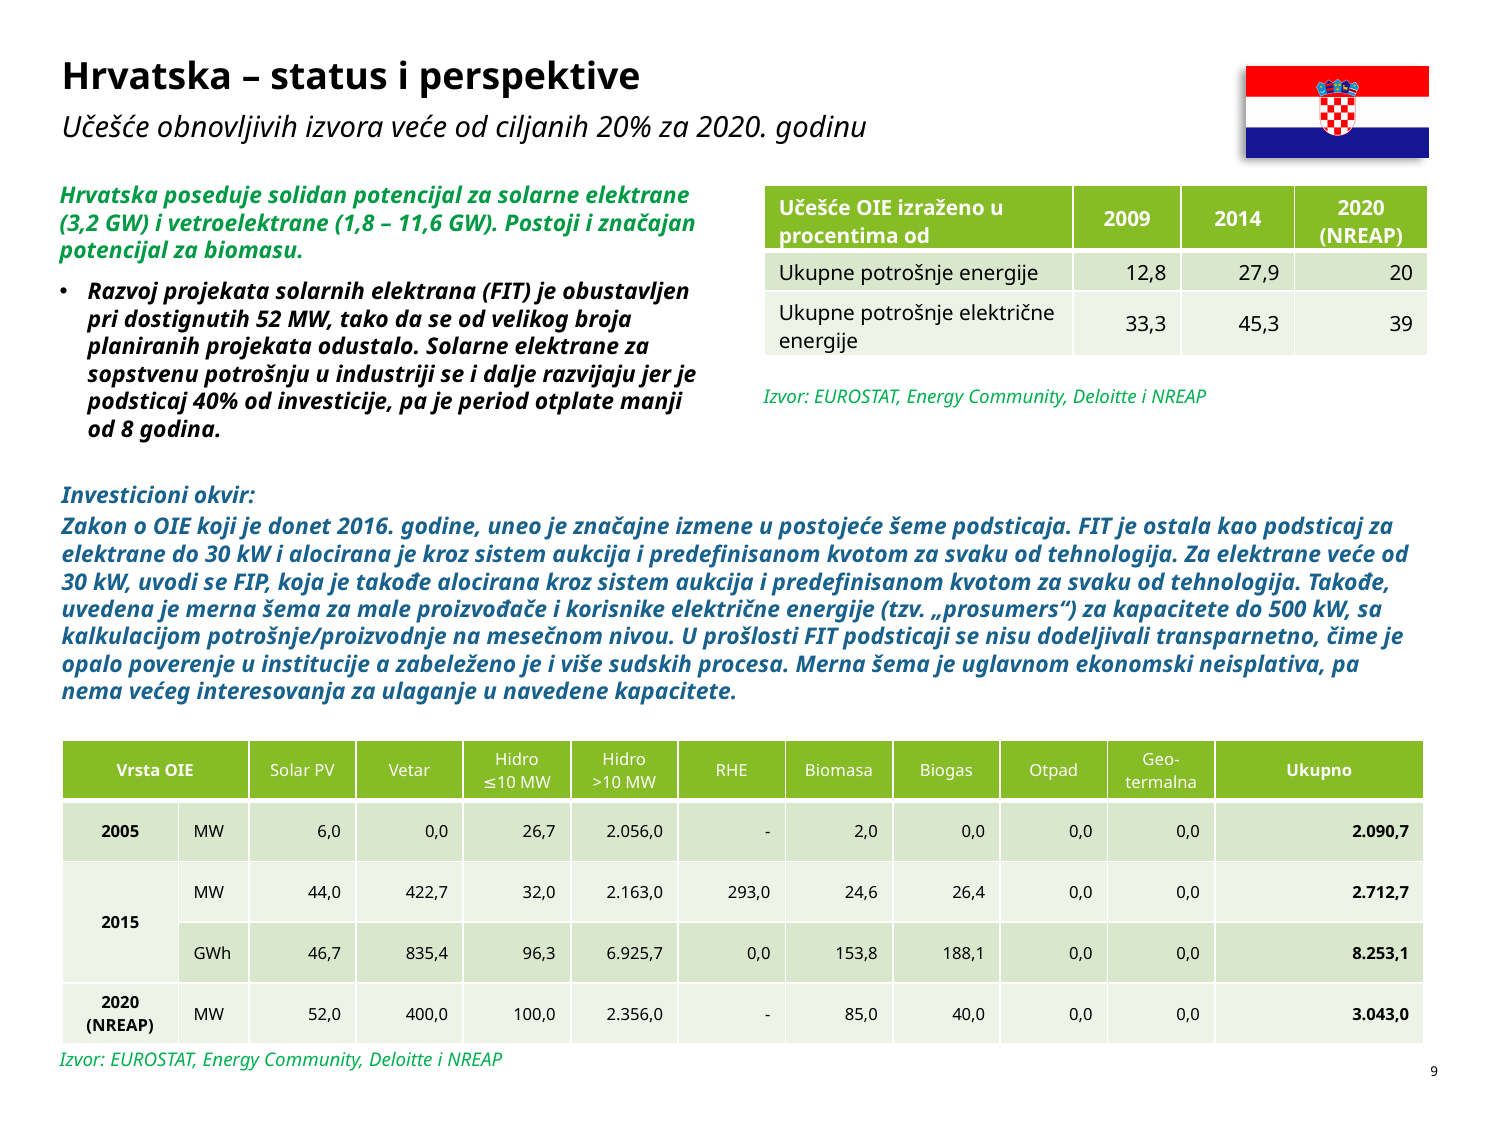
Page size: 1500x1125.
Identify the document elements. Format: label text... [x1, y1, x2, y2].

table_cell 2.712,7 [1216, 862, 1423, 921]
table_cell 0,0 [894, 803, 999, 861]
table_cell GWh [179, 923, 248, 982]
table_header Vetar [357, 741, 462, 798]
text_box Učešće obnovljivih izvora veće od ciljanih 20% za 2020. godinu [61, 107, 999, 143]
table_cell MW [179, 862, 248, 921]
table_cell 422,7 [357, 862, 462, 921]
table_header Biomasa [786, 741, 892, 798]
text_box Hrvatska poseduje solidan potencijal za solarne elektrane (3,2 GW) i vetroelektrane (1,8 – 11,6 GW). Postoji i značajan potencijal za biomasu. [59, 180, 728, 264]
table_header Ukupno [1216, 741, 1423, 798]
table_cell 2020 (NREAP) [63, 984, 178, 1043]
picture [1245, 66, 1429, 159]
table_cell 33,3 [1074, 292, 1180, 355]
table_cell 6,0 [250, 803, 355, 861]
table_cell 0,0 [1108, 984, 1214, 1043]
table_cell 2.090,7 [1216, 803, 1423, 861]
table_header Hidro ≤10 MW [464, 741, 570, 798]
table_cell Ukupne potrošnje električne energije [765, 292, 1072, 355]
table_cell 2.163,0 [572, 862, 677, 921]
text_box Razvoj projekata solarnih elektrana (FIT) je obustavljen pri dostignutih 52 MW, tako da se od velikog broja planiranih projekata odustalo. Solarne elektrane za sopstvenu potrošnju u industriji se i dalje razvijaju jer je podsticaj 40% od investicije, pa je period otplate manji od 8 godina. [59, 277, 703, 442]
table_cell 46,7 [250, 923, 355, 982]
table_cell 0,0 [1001, 862, 1107, 921]
table_cell 6.925,7 [572, 923, 677, 982]
table_cell 39 [1295, 292, 1427, 355]
table_header 2009 [1074, 186, 1180, 248]
text_box Investicioni okvir: Zakon o OIE koji je donet 2016. godine, uneo je značajne izmene u postojeće šeme podsticaja. FIT je ostala kao podsticaj za elektrane do 30 kW i alocirana je kroz sistem aukcija i predefinisanom kvotom za svaku od tehnologija. Za elektrane veće od 30 kW, uvodi se FIP, koja je takođe alocirana kroz sistem aukcija i predefinisanom kvotom za svaku od tehnologija. Takođe, uvedena je merna šema za male proizvođače i korisnike električne energije (tzv. „prosumers“) za kapacitete do 500 kW, sa kalkulacijom potrošnje/proizvodnje na mesečnom nivou. U prošlosti FIT podsticaji se nisu dodeljivali transparnetno, čime je opalo poverenje u institucije a zabeleženo je i više sudskih procesa. Merna šema je uglavnom ekonomski neisplativa, pa nema većeg interesovanja za ulaganje u navedene kapacitete. [61, 480, 1423, 705]
text_box Izvor: EUROSTAT, Energy Community, Deloitte i NREAP [763, 384, 1315, 408]
table_header 2020 (NREAP) [1295, 186, 1427, 248]
table_cell 0,0 [1108, 803, 1214, 861]
table_cell 2,0 [786, 803, 892, 861]
table_cell Ukupne potrošnje energije [765, 253, 1072, 290]
table_cell 27,9 [1182, 253, 1294, 290]
table_header Hidro >10 MW [572, 741, 677, 798]
table_header Biogas [894, 741, 999, 798]
table_cell 32,0 [464, 862, 570, 921]
table_cell 52,0 [250, 984, 355, 1043]
text_box Izvor: EUROSTAT, Energy Community, Deloitte i NREAP [59, 1047, 611, 1071]
text_box Hrvatska – status i perspektive [61, 52, 1429, 113]
table_cell 24,6 [786, 862, 892, 921]
table_cell 188,1 [894, 923, 999, 982]
table_cell 400,0 [357, 984, 462, 1043]
table_cell 0,0 [1001, 923, 1107, 982]
table_cell 8.253,1 [1216, 923, 1423, 982]
table_cell 20 [1295, 253, 1427, 290]
table_cell 85,0 [786, 984, 892, 1043]
table_cell 100,0 [464, 984, 570, 1043]
table_cell 40,0 [894, 984, 999, 1043]
table_cell 12,8 [1074, 253, 1180, 290]
table_cell 2015 [63, 862, 178, 982]
table_cell 293,0 [679, 862, 785, 921]
table_cell 0,0 [1108, 862, 1214, 921]
table_cell 0,0 [679, 923, 785, 982]
table_header Otpad [1001, 741, 1107, 798]
table_cell 96,3 [464, 923, 570, 982]
table_header RHE [679, 741, 785, 798]
table_cell 2.056,0 [572, 803, 677, 861]
table_cell 153,8 [786, 923, 892, 982]
table_cell 2.356,0 [572, 984, 677, 1043]
table_header 2014 [1182, 186, 1294, 248]
table_cell 0,0 [1001, 984, 1107, 1043]
table_header Geo-termalna [1108, 741, 1214, 798]
table_header Solar PV [250, 741, 355, 798]
table_cell 44,0 [250, 862, 355, 921]
table_cell - [679, 803, 785, 861]
table_cell 26,7 [464, 803, 570, 861]
table_cell 26,4 [894, 862, 999, 921]
table_cell 3.043,0 [1216, 984, 1423, 1043]
table_cell MW [179, 803, 248, 861]
table_header Učešće OIE izraženo u procentima od [765, 186, 1072, 248]
table_cell 2005 [63, 803, 178, 861]
table_cell - [679, 984, 785, 1043]
table_cell 0,0 [1108, 923, 1214, 982]
table_header Vrsta OIE [63, 741, 248, 798]
table_cell 45,3 [1182, 292, 1294, 355]
table_cell 0,0 [357, 803, 462, 861]
table_cell 0,0 [1001, 803, 1107, 861]
table_cell MW [179, 984, 248, 1043]
table_cell 835,4 [357, 923, 462, 982]
